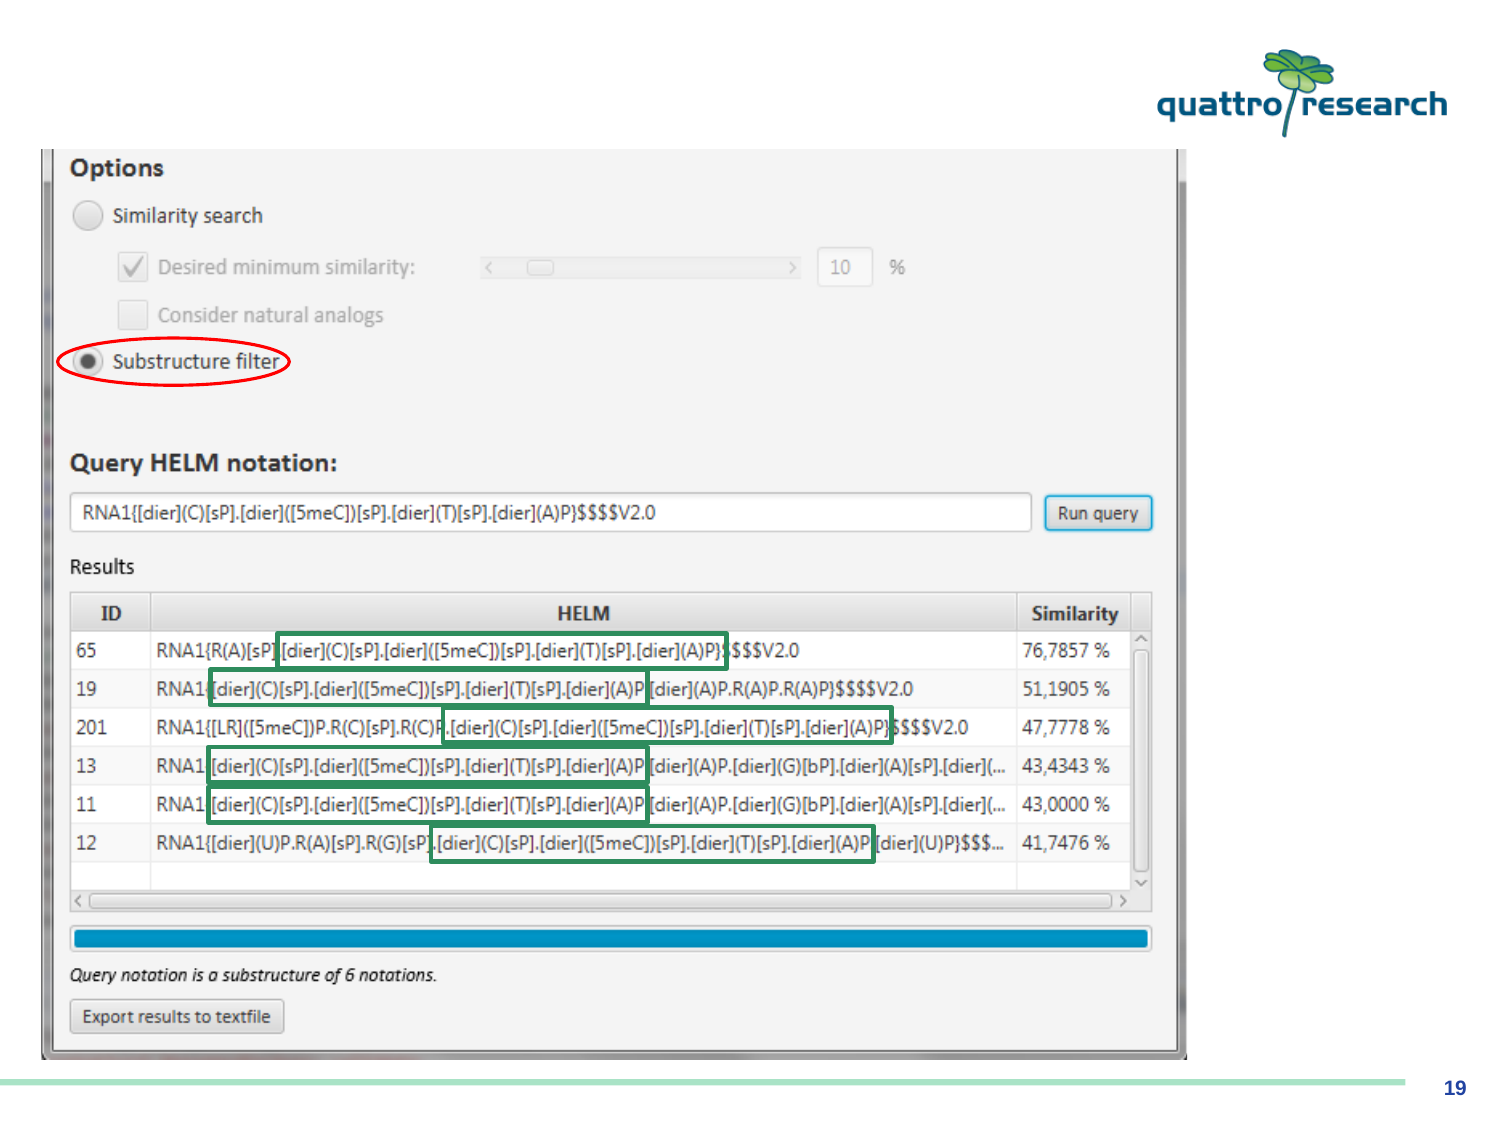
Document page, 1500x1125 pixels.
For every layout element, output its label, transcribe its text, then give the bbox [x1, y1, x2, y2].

picture [1157, 49, 1447, 138]
slide_number 19 [1392, 1065, 1500, 1100]
picture [1163, 102, 1170, 111]
picture [40, 148, 1188, 1061]
